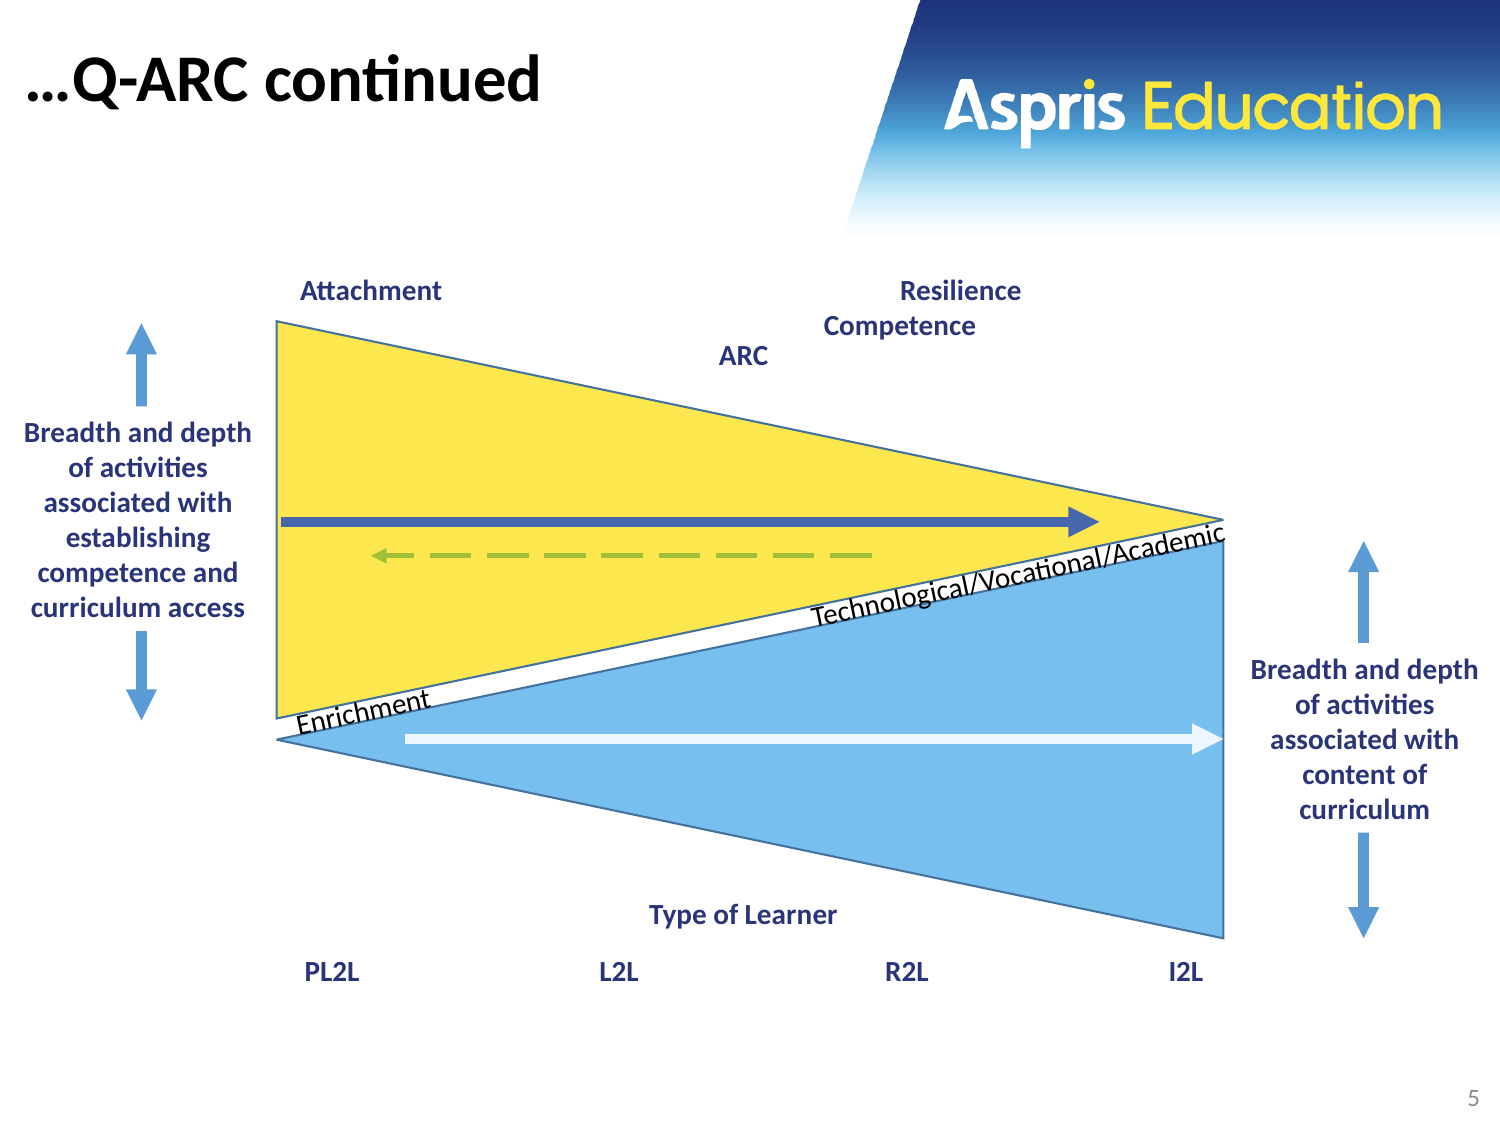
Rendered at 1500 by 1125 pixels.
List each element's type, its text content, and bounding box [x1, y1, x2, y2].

text_box Breadth and depth of activities associated with content of curriculum [1229, 643, 1363, 833]
slide_number 5 [1429, 1070, 1495, 1123]
text_box Type of Learner [270, 888, 1218, 938]
text_box Enrichment Technological/Vocational/Academic [276, 498, 1258, 752]
text_box Breadth and depth of activities associated with content of curriculum [1364, 643, 1500, 833]
picture [0, 0, 1500, 1125]
title …Q-ARC continued [9, 19, 1500, 140]
text_box Breadth and depth of activities associated with establishing competence and curriculum access [142, 406, 271, 631]
text_box Breadth and depth of activities associated with establishing competence and curriculum access [6, 406, 141, 631]
text_box [276, 737, 284, 743]
text_box ARC [270, 328, 1218, 379]
text_box PL2L L2L R2L I2L [281, 944, 1228, 995]
text_box [275, 379, 1187, 720]
text_box [307, 554, 1225, 940]
text_box Attachment Resilience Competence [276, 264, 1224, 349]
